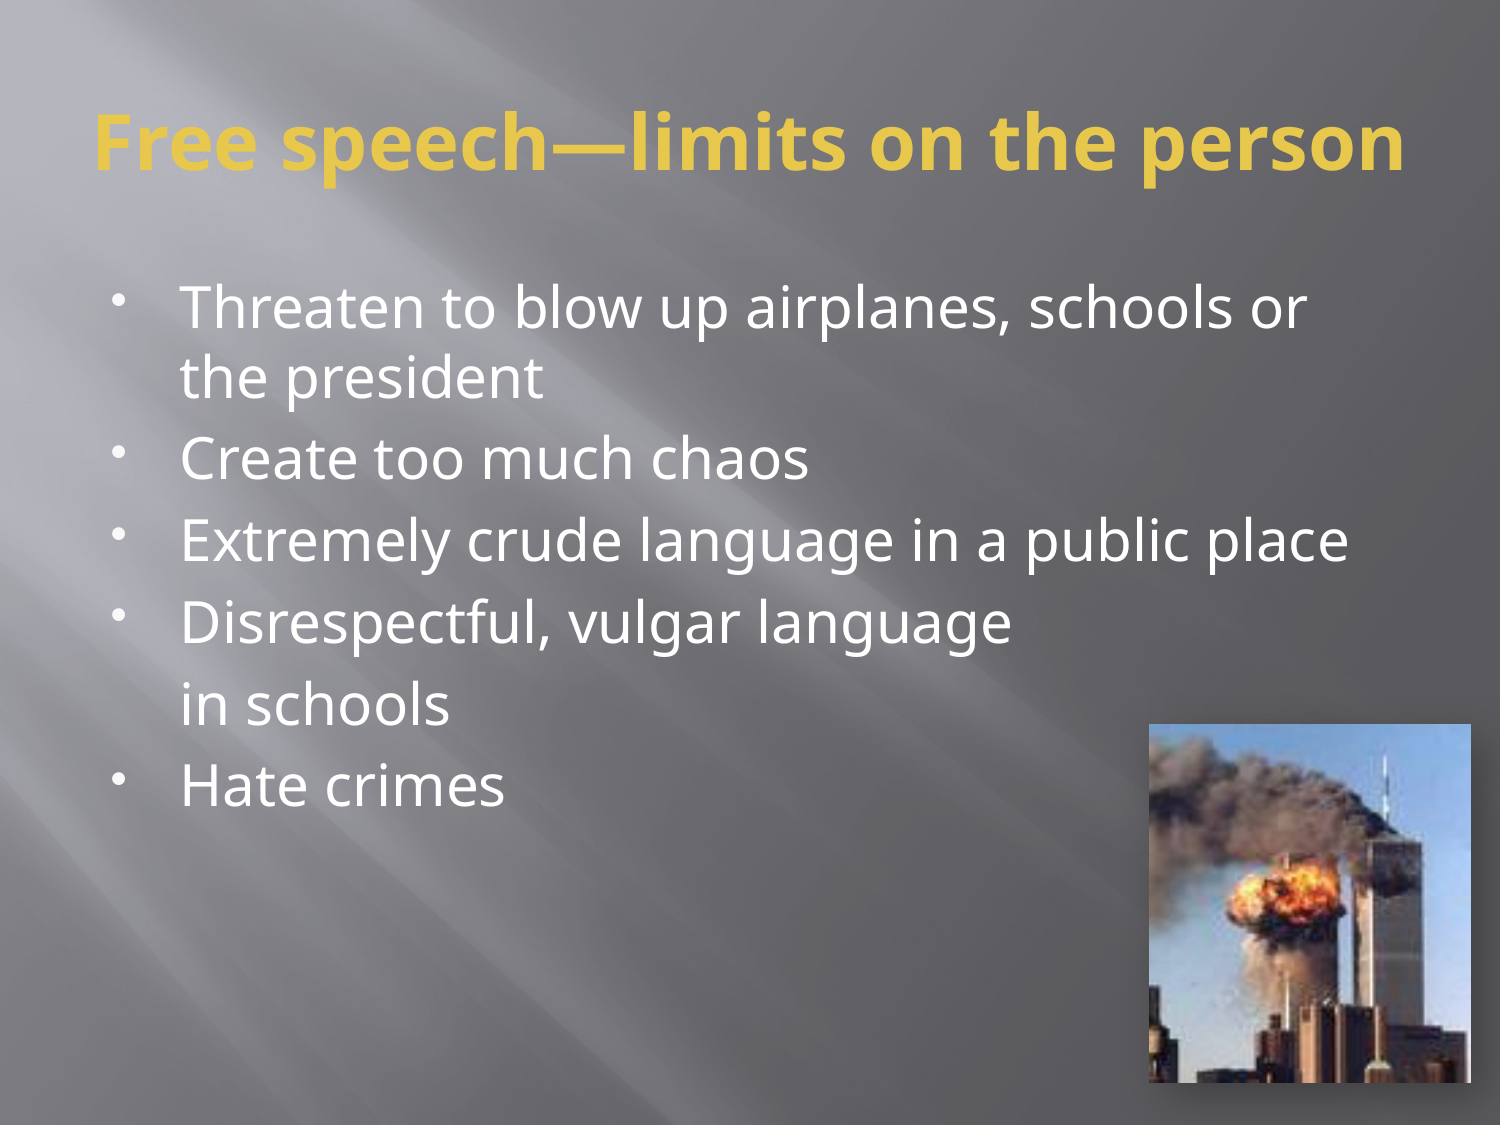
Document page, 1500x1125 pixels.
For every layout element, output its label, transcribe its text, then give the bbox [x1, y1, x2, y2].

title Free speech—limits on the person [75, 45, 1425, 233]
list Threaten to blow up airplanes, schools or the president Create too much chaos Extremely crude language in a public place Disrespectful, vulgar language in schools Hate crimes [75, 262, 1425, 1035]
picture [1149, 724, 1471, 1084]
